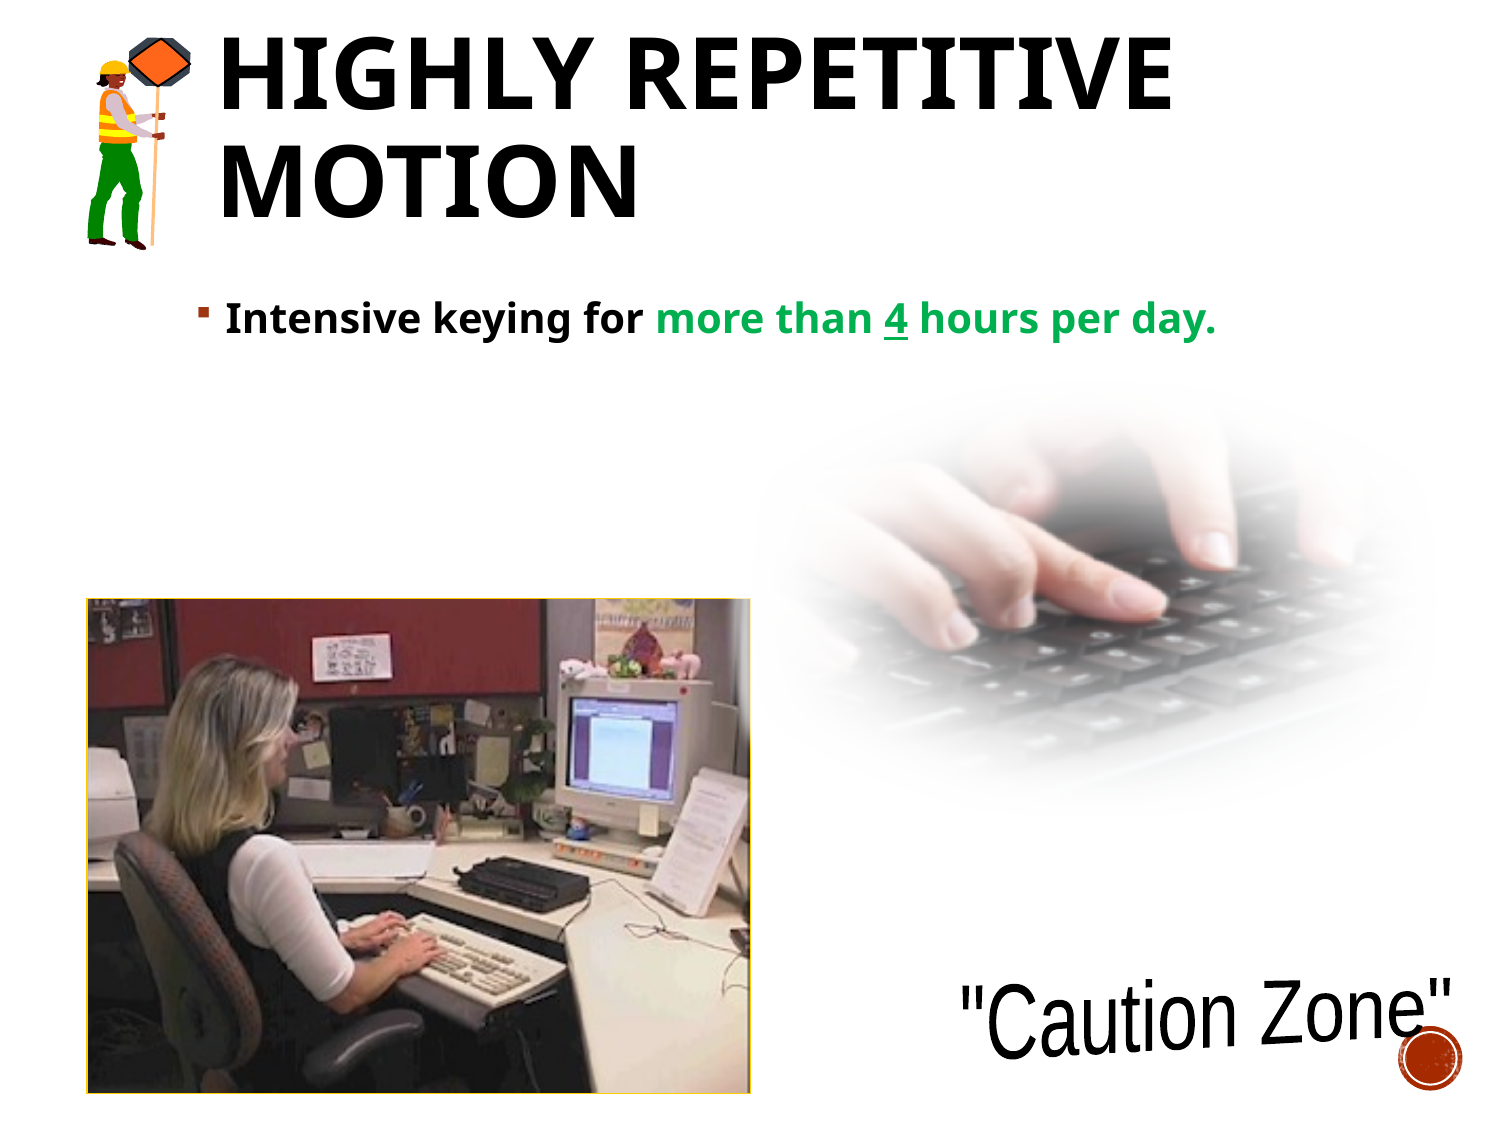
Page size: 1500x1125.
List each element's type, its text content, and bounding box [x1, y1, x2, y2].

title Highly Repetitive Motion [200, 37, 1475, 225]
picture [88, 365, 1500, 1093]
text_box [89, 39, 190, 248]
list Intensive keying for more than 4 hours per day. [180, 289, 1306, 517]
